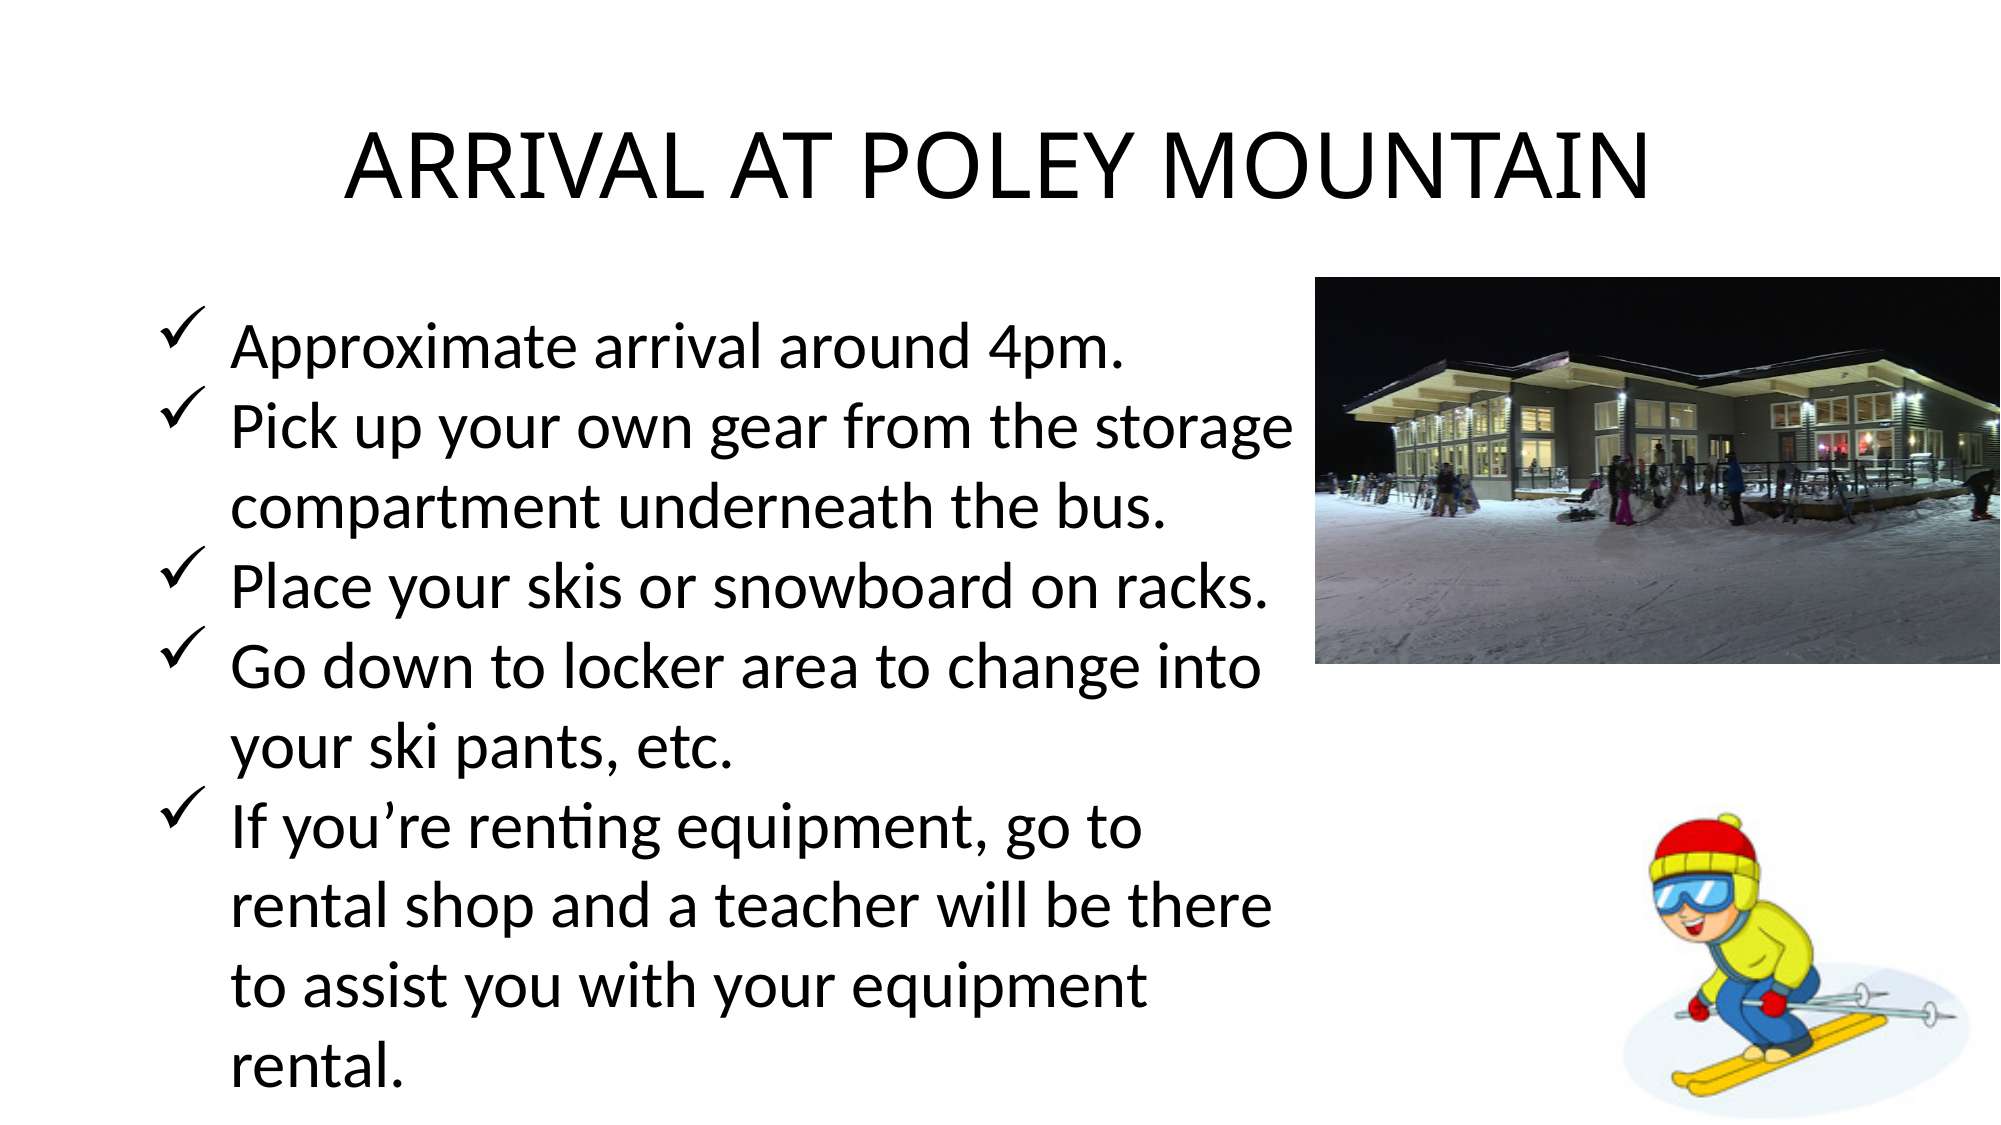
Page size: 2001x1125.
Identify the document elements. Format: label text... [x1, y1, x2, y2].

text_box Approximate arrival around 4pm. Pick up your own gear from the storage compartment underneath the bus. Place your skis or snowboard on racks. Go down to locker area to change into your ski pants, etc. If you’re renting equipment, go to rental shop and a teacher will be there to assist you with your equipment rental. [140, 294, 1313, 1125]
title ARRIVAL AT POLEY MOUNTAIN [137, 59, 1863, 278]
picture [1315, 277, 2000, 664]
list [1593, 804, 2000, 1125]
